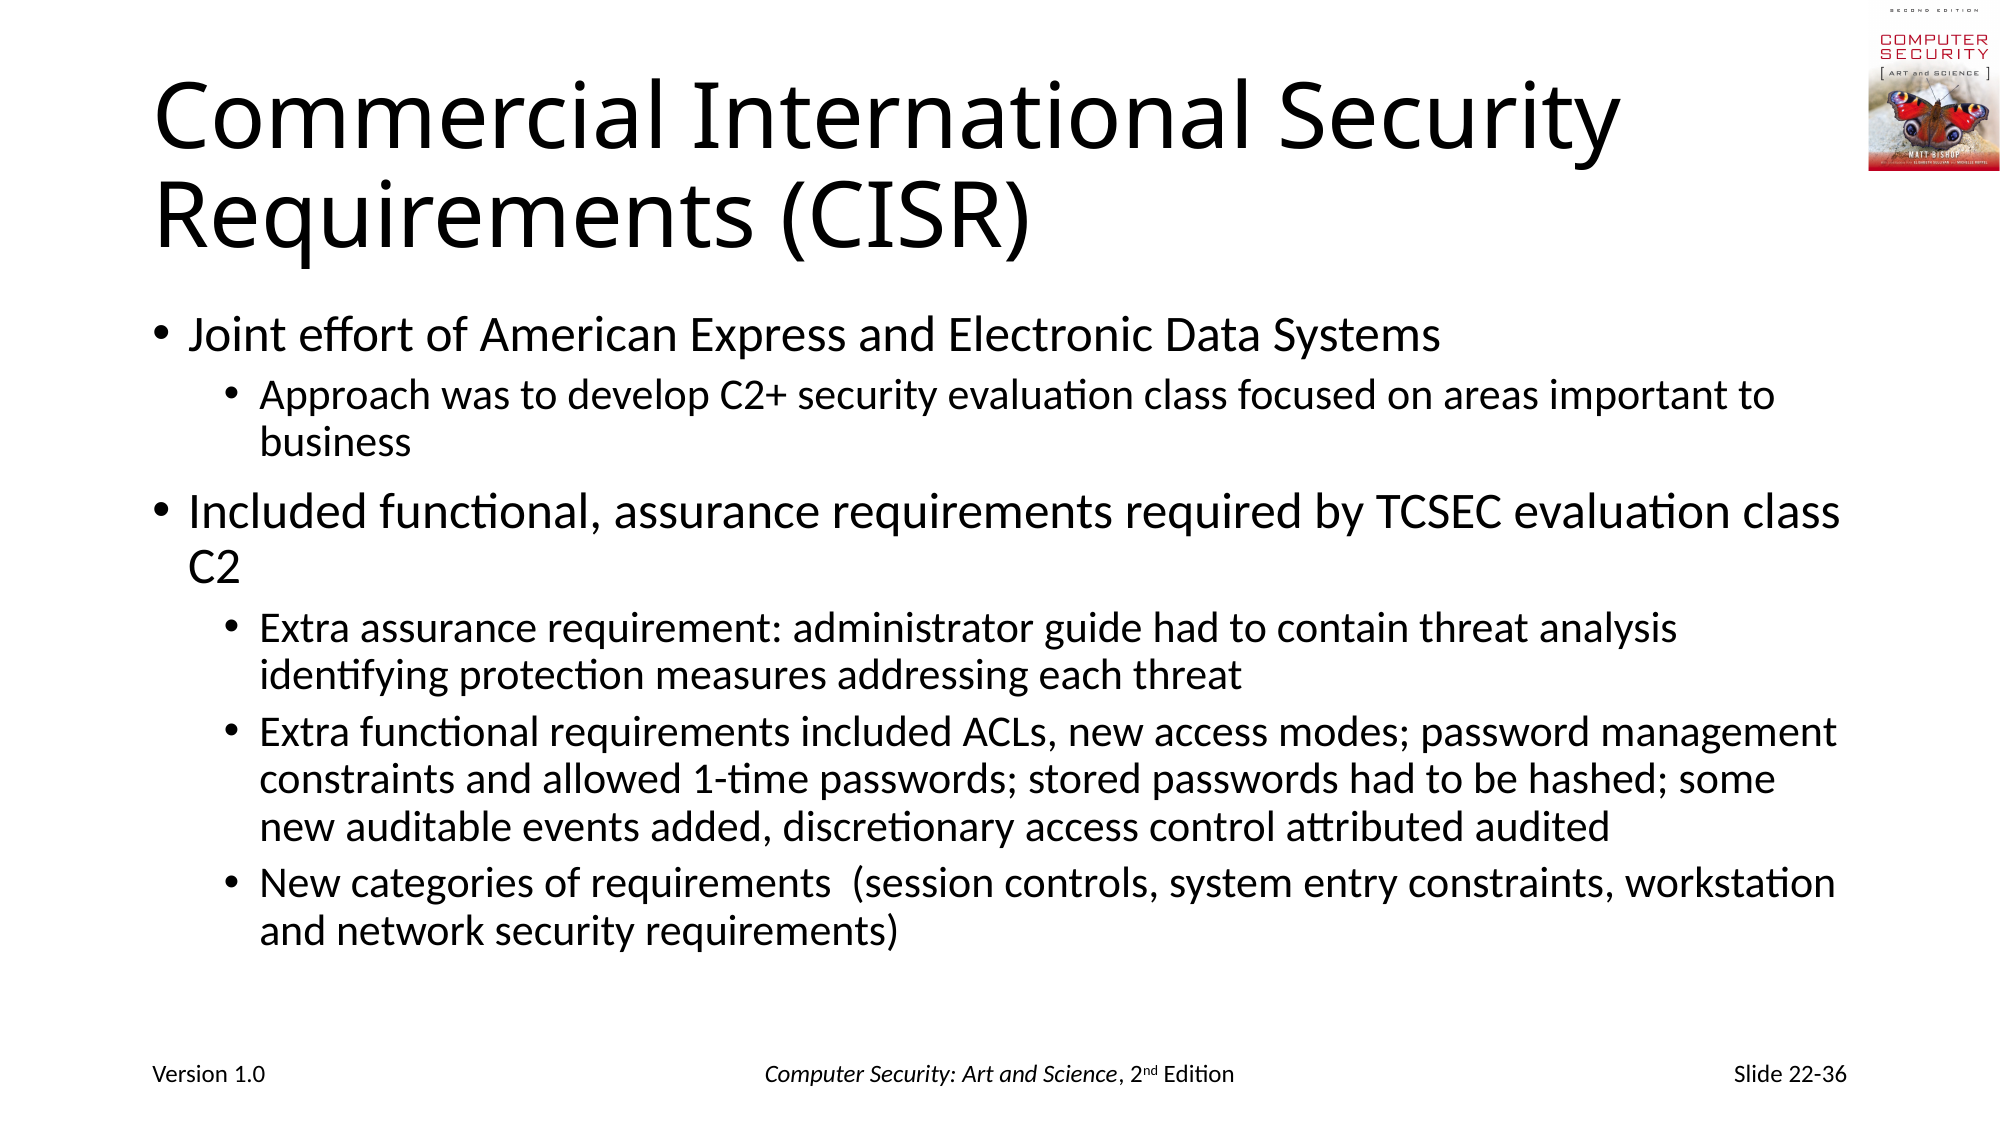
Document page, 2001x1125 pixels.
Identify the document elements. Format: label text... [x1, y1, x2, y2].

list Joint effort of American Express and Electronic Data Systems Approach was to develop C2+ security evaluation class focused on areas important to business Included functional, assurance requirements required by TCSEC evaluation class C2 Extra assurance requirement: administrator guide had to contain threat analysis identifying protection measures addressing each threat Extra functional requirements included ACLs, new access modes; password management constraints and allowed 1-time passwords; stored passwords had to be hashed; some new auditable events added, discretionary access control attributed audited New categories of requirements (session controls, system entry constraints, workstation and network security requirements) [137, 299, 1863, 1014]
slide_number Slide 22-36 [1412, 1042, 1863, 1103]
picture [1868, 0, 2000, 171]
footer Computer Security: Art and Science, 2nd Edition [662, 1042, 1338, 1103]
title Commercial International Security Requirements (CISR) [137, 59, 1863, 278]
slide_number Version 1.0 [137, 1042, 588, 1103]
